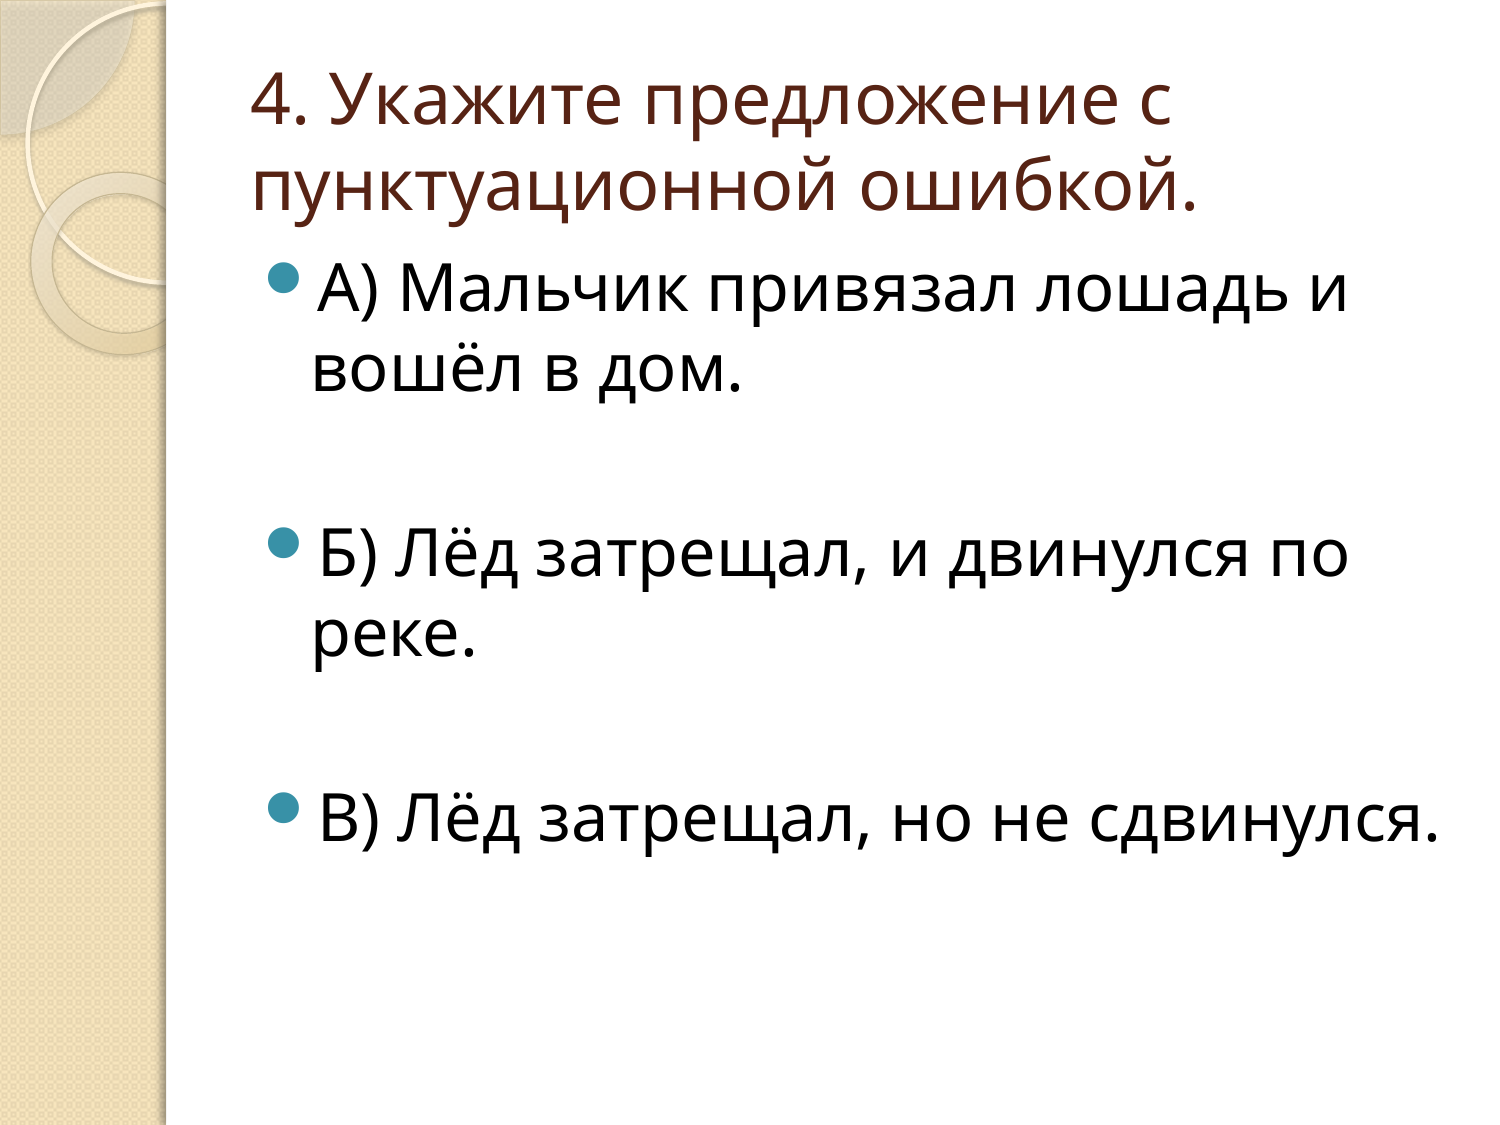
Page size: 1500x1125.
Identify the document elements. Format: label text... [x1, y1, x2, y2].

title 4. Укажите предложение с пунктуационной ошибкой. [235, 45, 1466, 233]
list А) Мальчик привязал лошадь и вошёл в дом. Б) Лёд затрещал, и двинулся по реке. В) Лёд затрещал, но не сдвинулся. [235, 237, 1466, 1025]
